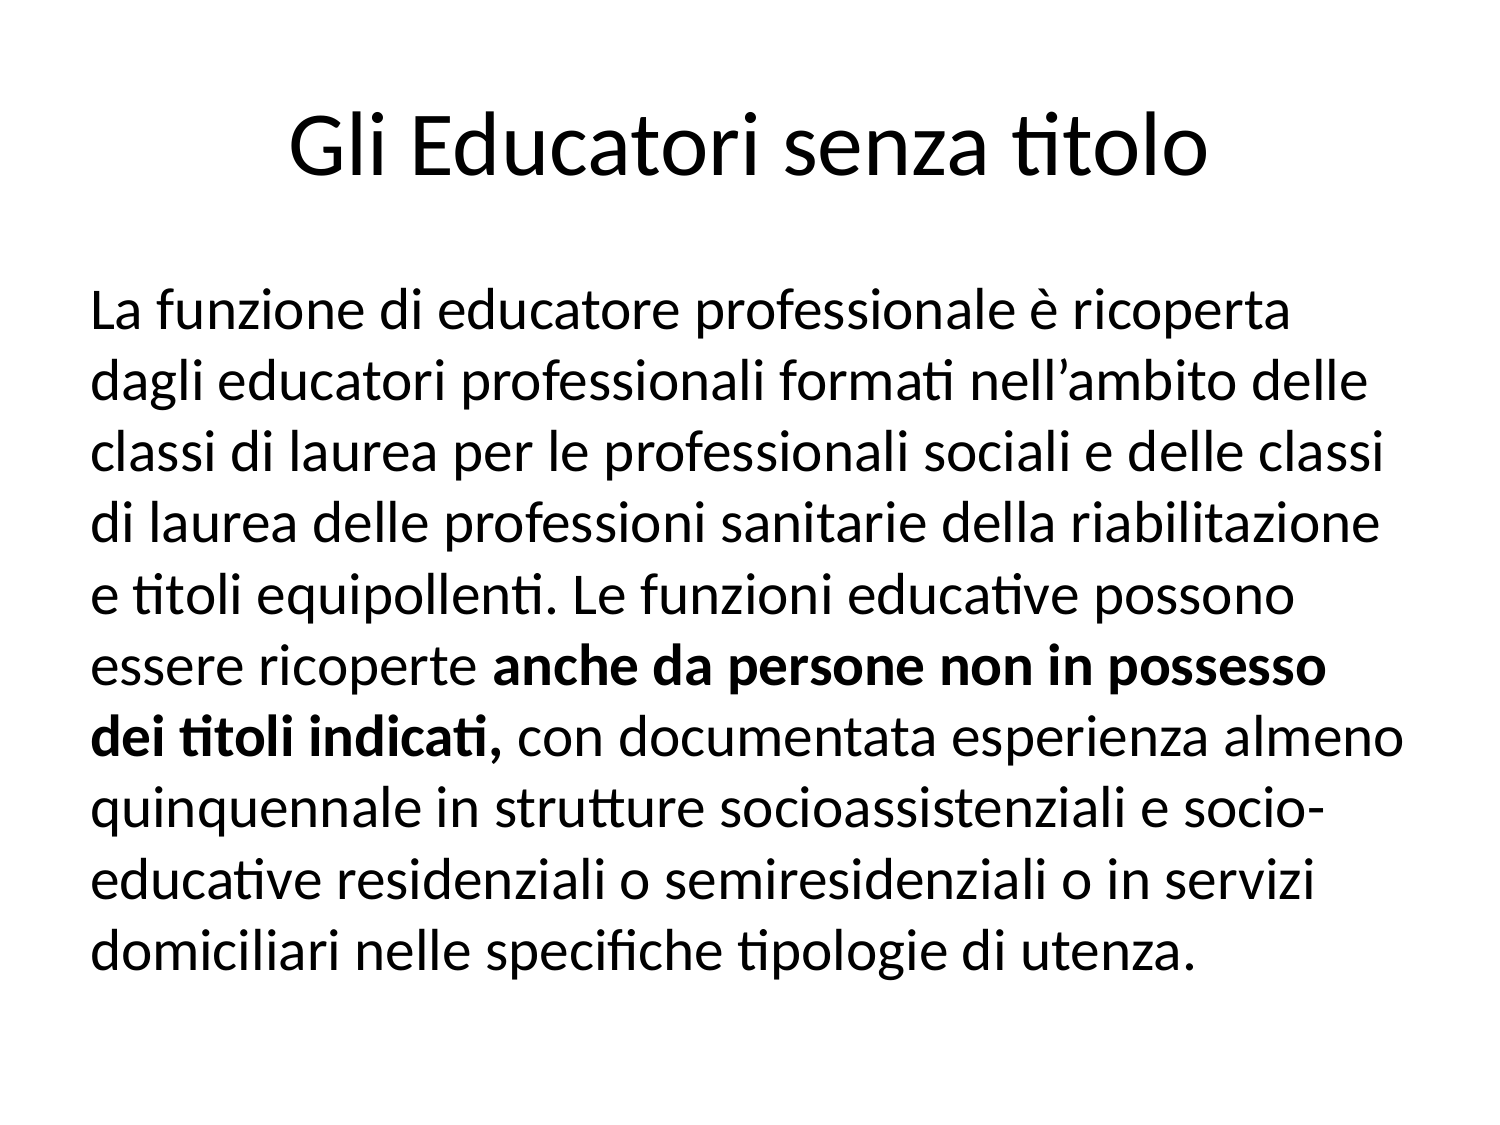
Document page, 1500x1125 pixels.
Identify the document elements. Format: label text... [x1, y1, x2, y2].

list La funzione di educatore professionale è ricoperta dagli educatori professionali formati nell’ambito delle classi di laurea per le professionali sociali e delle classi di laurea delle professioni sanitarie della riabilitazione e titoli equipollenti. Le funzioni educative possono essere ricoperte anche da persone non in possesso dei titoli indicati, con documentata esperienza almeno quinquennale in strutture socioassistenziali e socio-educative residenziali o semiresidenziali o in servizi domiciliari nelle specifiche tipologie di utenza. [75, 262, 1425, 1005]
title Gli Educatori senza titolo [75, 45, 1425, 233]
